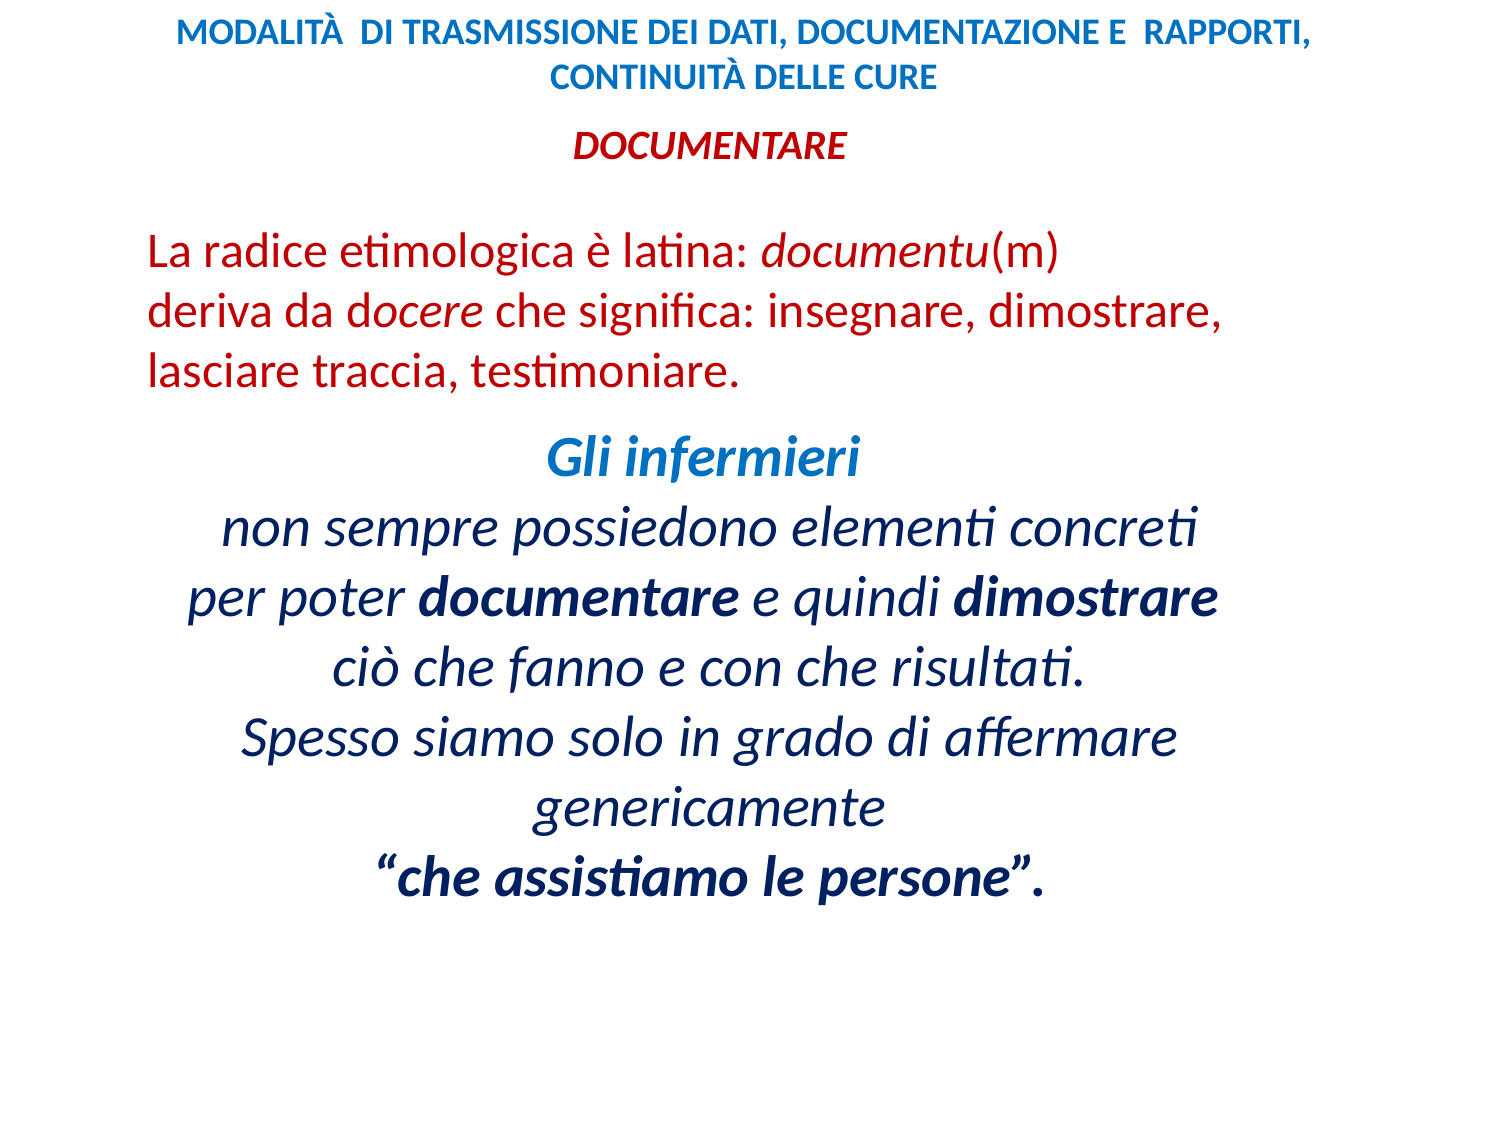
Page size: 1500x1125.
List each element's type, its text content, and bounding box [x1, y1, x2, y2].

text_box MODALITÀ DI TRASMISSIONE DEI DATI, DOCUMENTAZIONE E RAPPORTI, CONTINUITÀ DELLE CURE [64, 0, 1424, 105]
text_box DOCUMENTARE La radice etimologica è latina: documentu(m) deriva da docere che significa: insegnare, dimostrare, lasciare traccia, testimoniare. Gli infermieri non sempre possiedono elementi concreti per poter documentare e quindi dimostrare ciò che fanno e con che risultati. Spesso siamo solo in grado di affermare genericamente “che assistiamo le persone”. [147, 107, 1273, 706]
